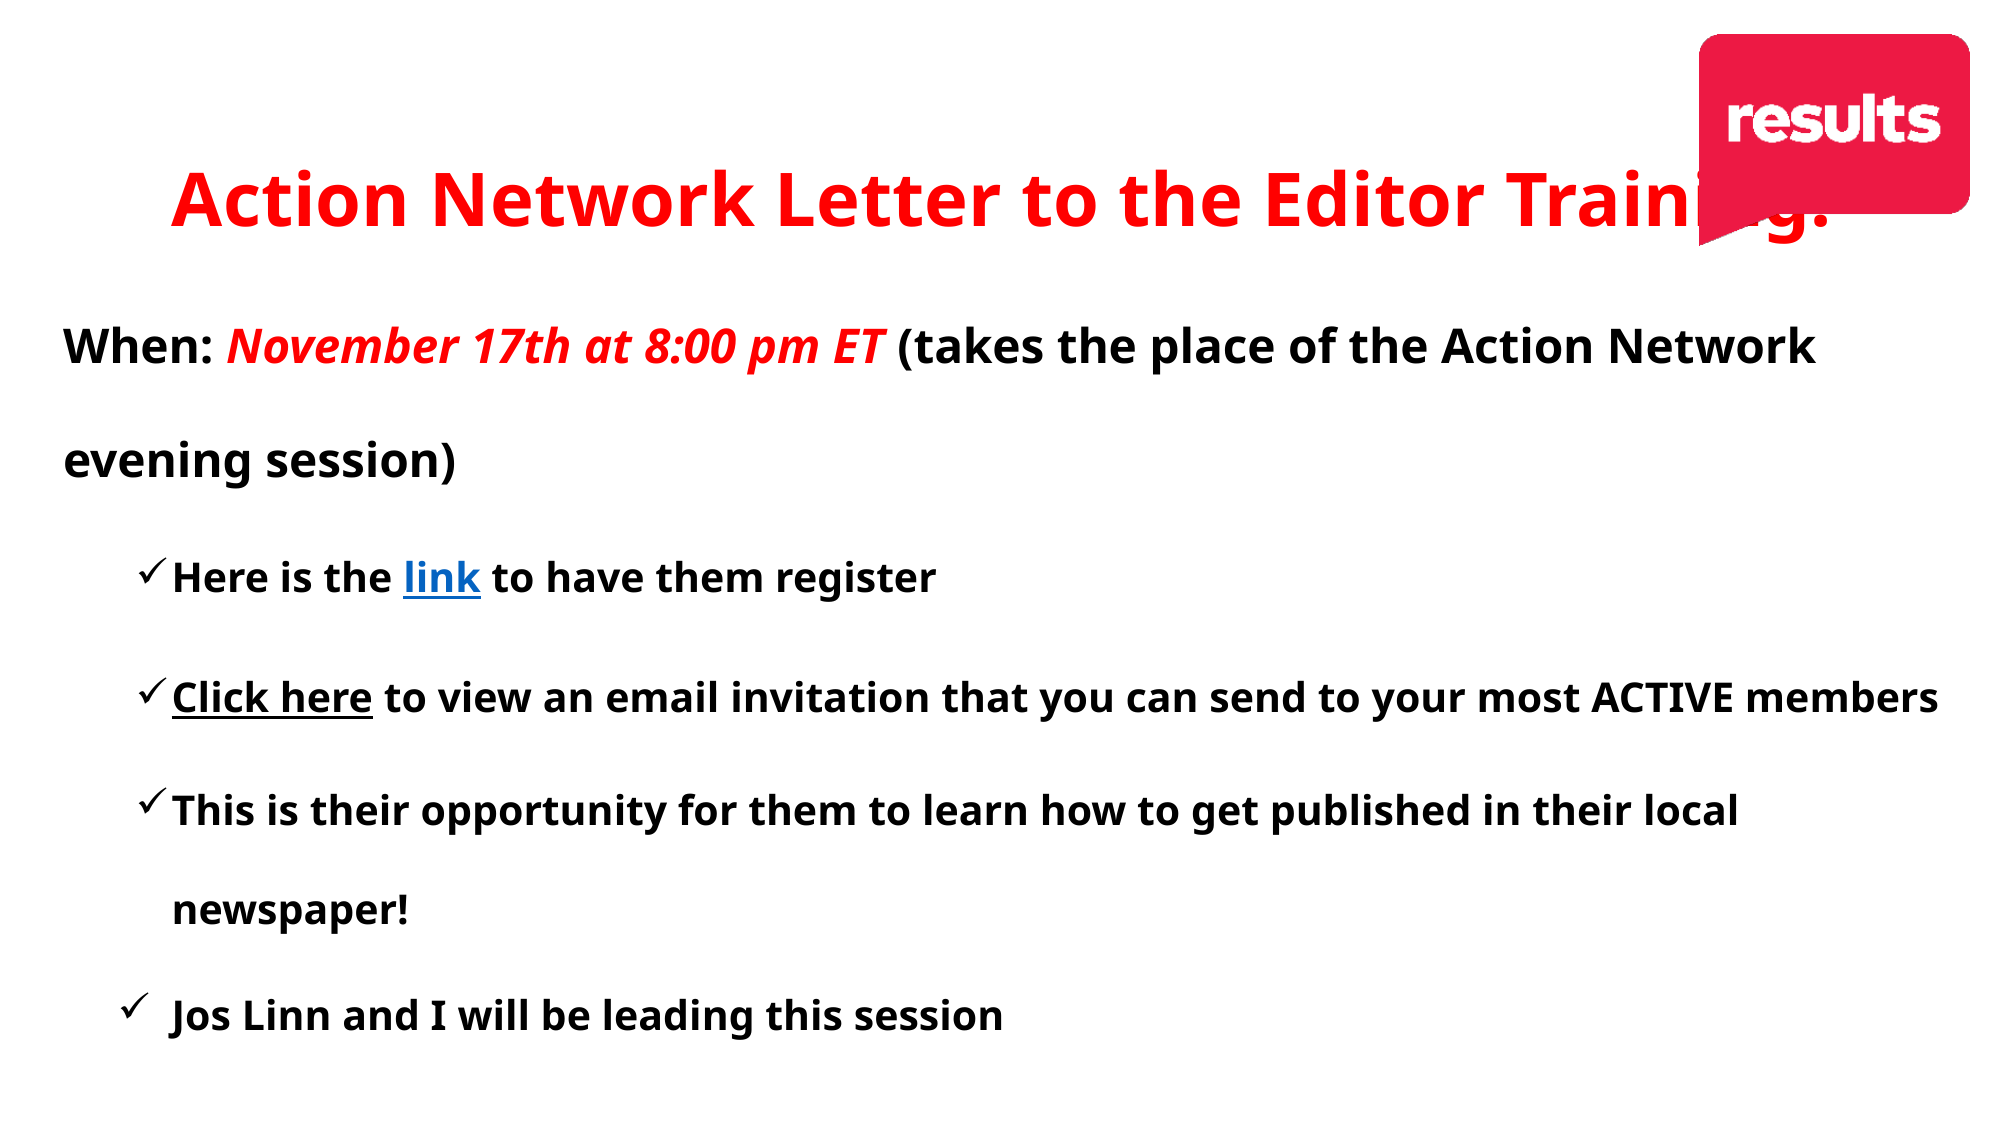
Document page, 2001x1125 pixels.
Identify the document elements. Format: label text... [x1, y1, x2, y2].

picture [1699, 34, 1970, 246]
list When: November 17th at 8:00 pm ET (takes the place of the Action Network evening session) Here is the link to have them register Click here to view an email invitation that you can send to your most ACTIVE members This is their opportunity for them to learn how to get published in their local newspaper! Jos Linn and I will be leading this session [48, 250, 1957, 1097]
title Action Network Letter to the Editor Training! [156, 40, 2000, 258]
